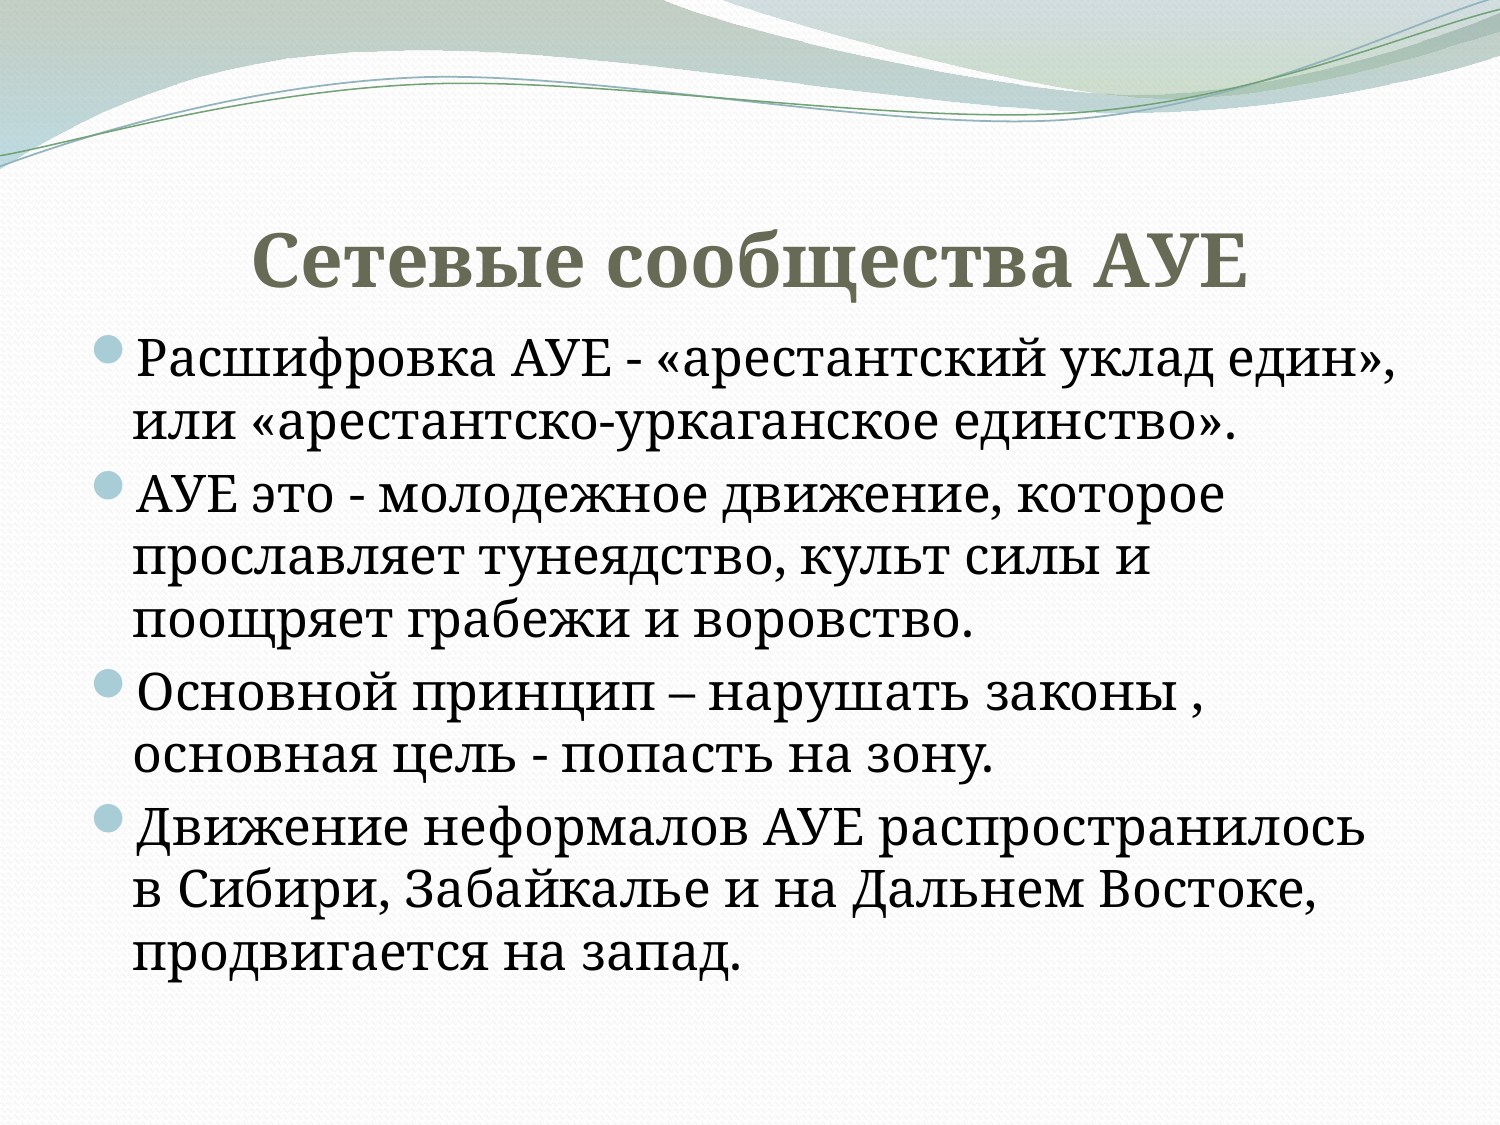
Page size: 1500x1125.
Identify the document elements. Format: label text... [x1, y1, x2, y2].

list Расшифровка АУЕ - «арестантский уклад един», или «арестантско-уркаганское единство». АУЕ это - молодежное движение, которое прославляет тунеядство, культ силы и поощряет грабежи и воровство. Основной принцип – нарушать законы , основная цель - попасть на зону. Движение неформалов АУЕ распространилось в Сибири, Забайкалье и на Дальнем Востоке, продвигается на запад. [75, 317, 1425, 1038]
title Сетевые сообщества АУЕ [75, 115, 1425, 303]
